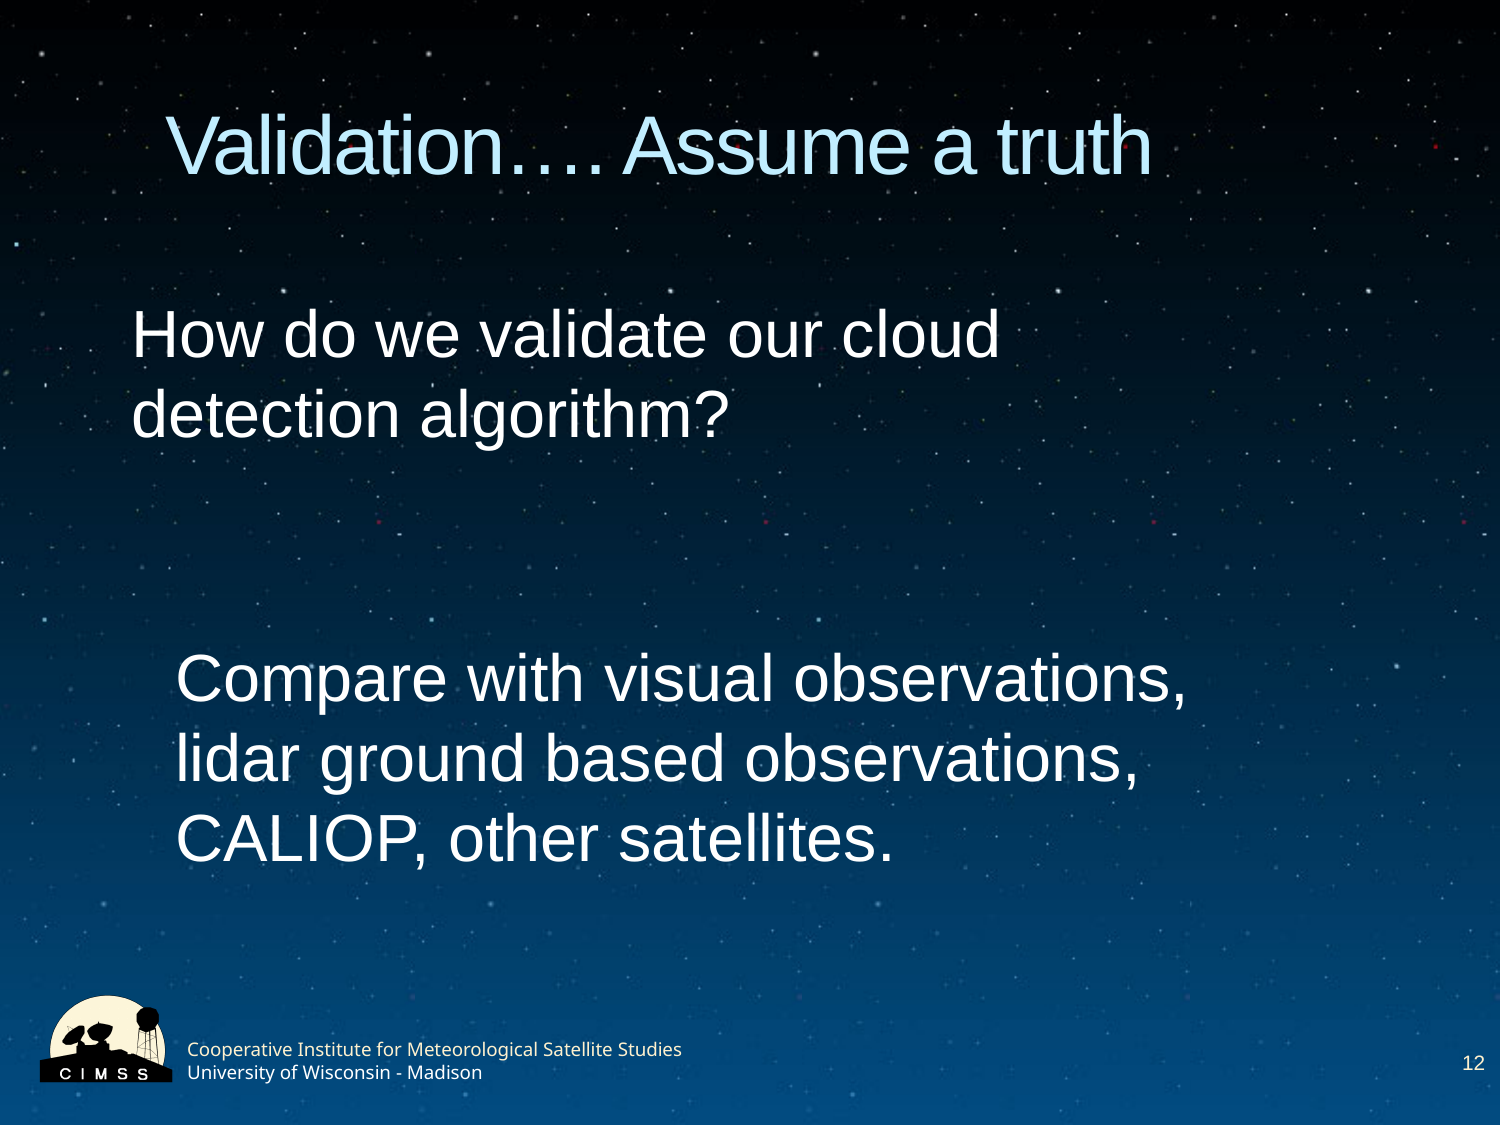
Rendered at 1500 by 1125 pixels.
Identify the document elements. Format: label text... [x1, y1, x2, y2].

text_box Compare with visual observations, lidar ground based observations, CALIOP, other satellites. [160, 627, 1330, 882]
slide_number 12 [1187, 1025, 1500, 1100]
title Validation…. Assume a truth [150, 83, 1425, 234]
text_box How do we validate our cloud detection algorithm? [116, 283, 1263, 458]
picture [0, 0, 1500, 1125]
